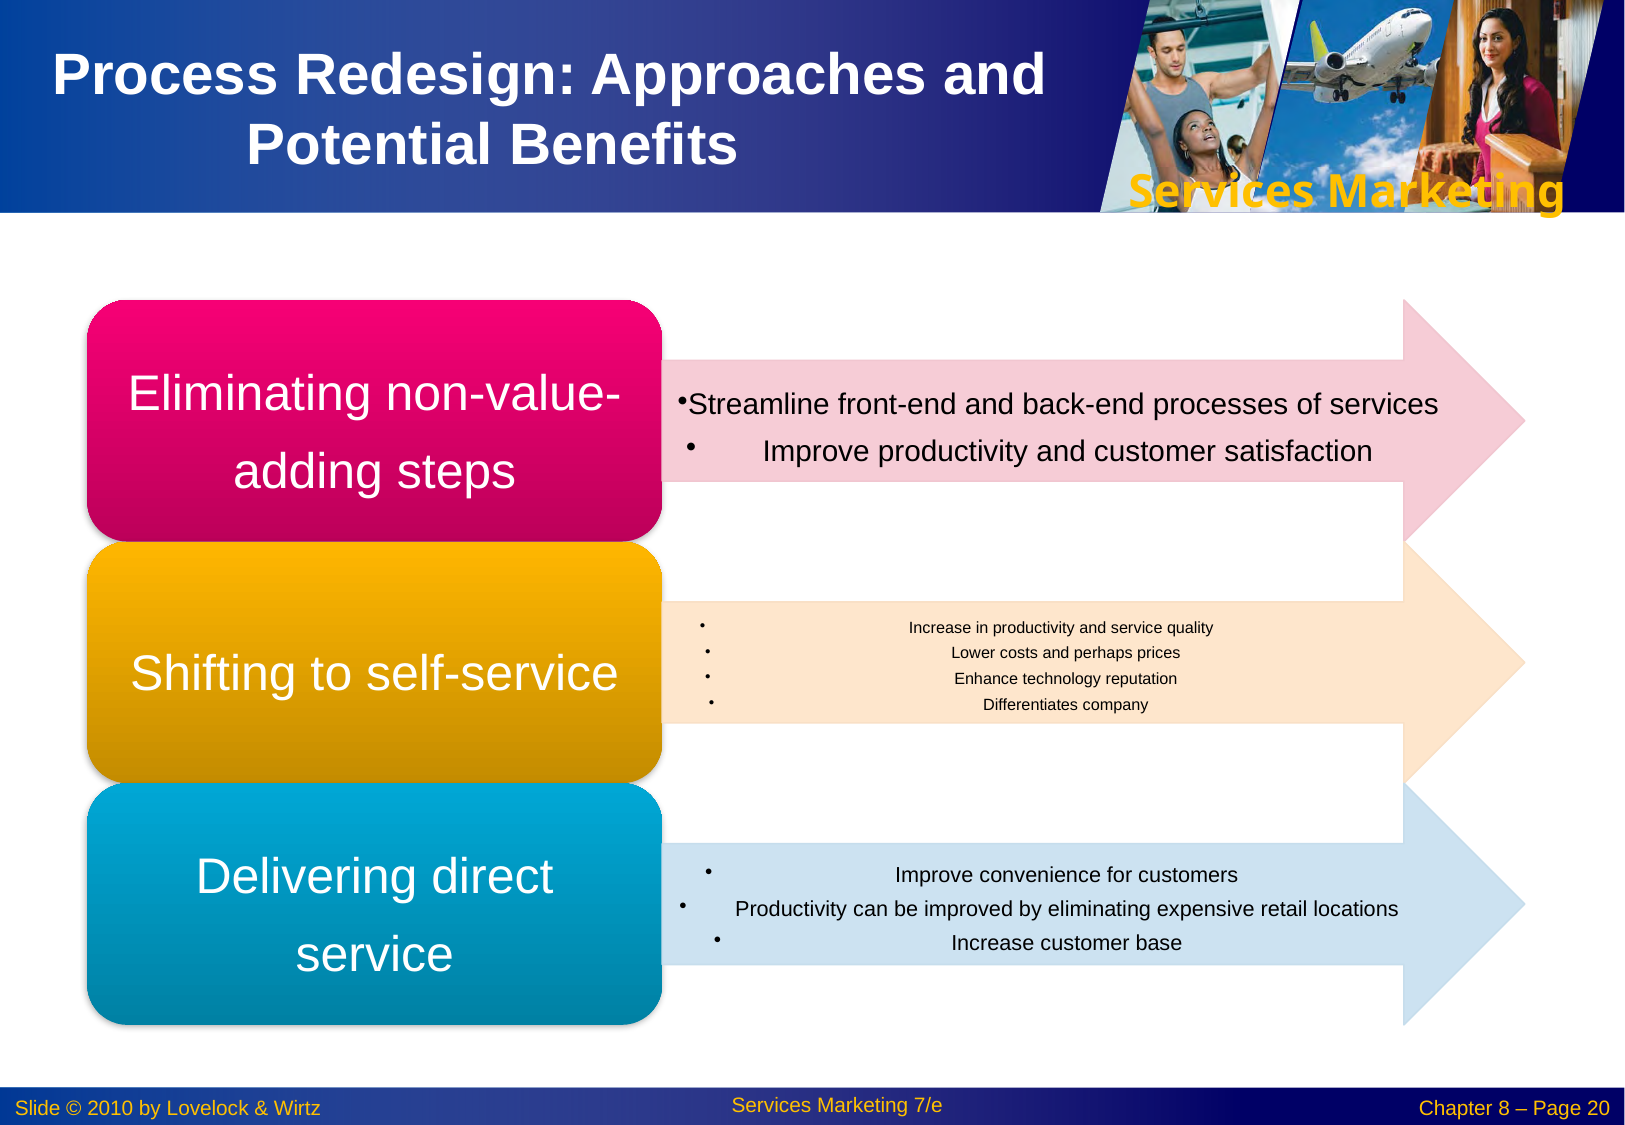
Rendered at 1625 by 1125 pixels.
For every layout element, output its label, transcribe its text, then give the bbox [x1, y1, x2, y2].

picture [1162, 186, 1172, 192]
picture [1100, 0, 1604, 213]
title Process Redesign: Approaches and Potential Benefits [36, 37, 1088, 176]
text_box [86, 299, 1525, 1026]
picture [1546, 187, 1556, 202]
